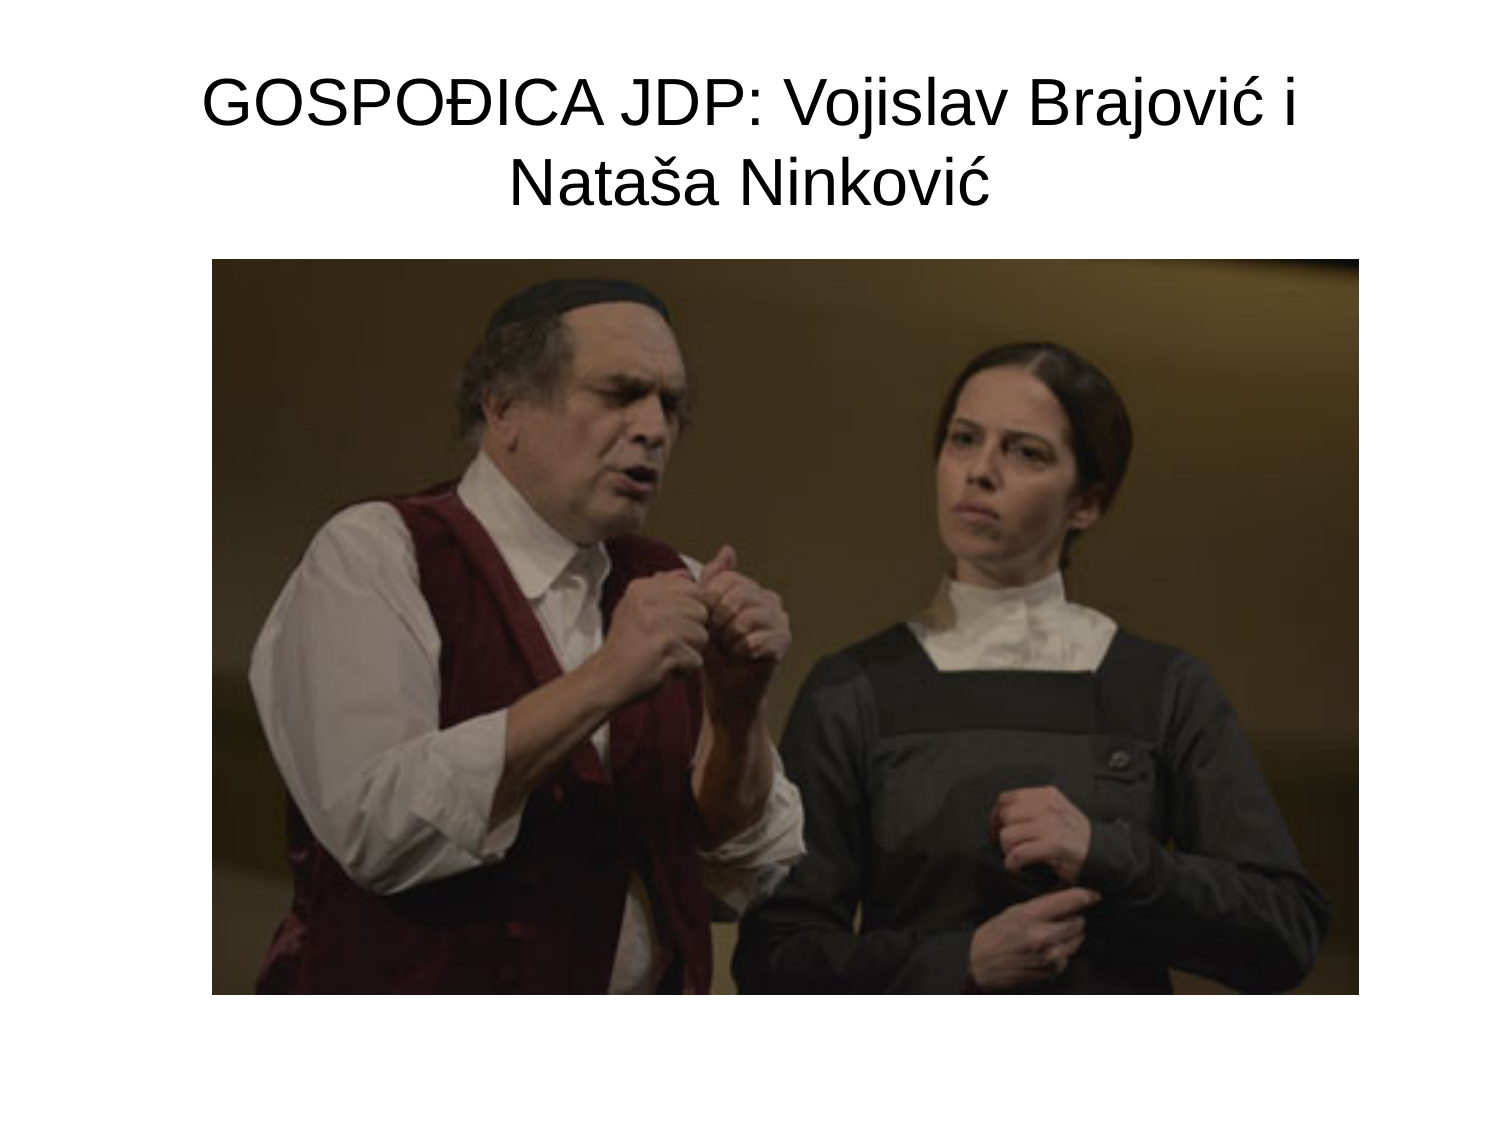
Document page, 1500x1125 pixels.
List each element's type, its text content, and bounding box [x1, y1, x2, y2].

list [212, 258, 1360, 995]
title Gospođica JDP: Vojislav Brajović i Nataša Ninković [75, 45, 1425, 233]
